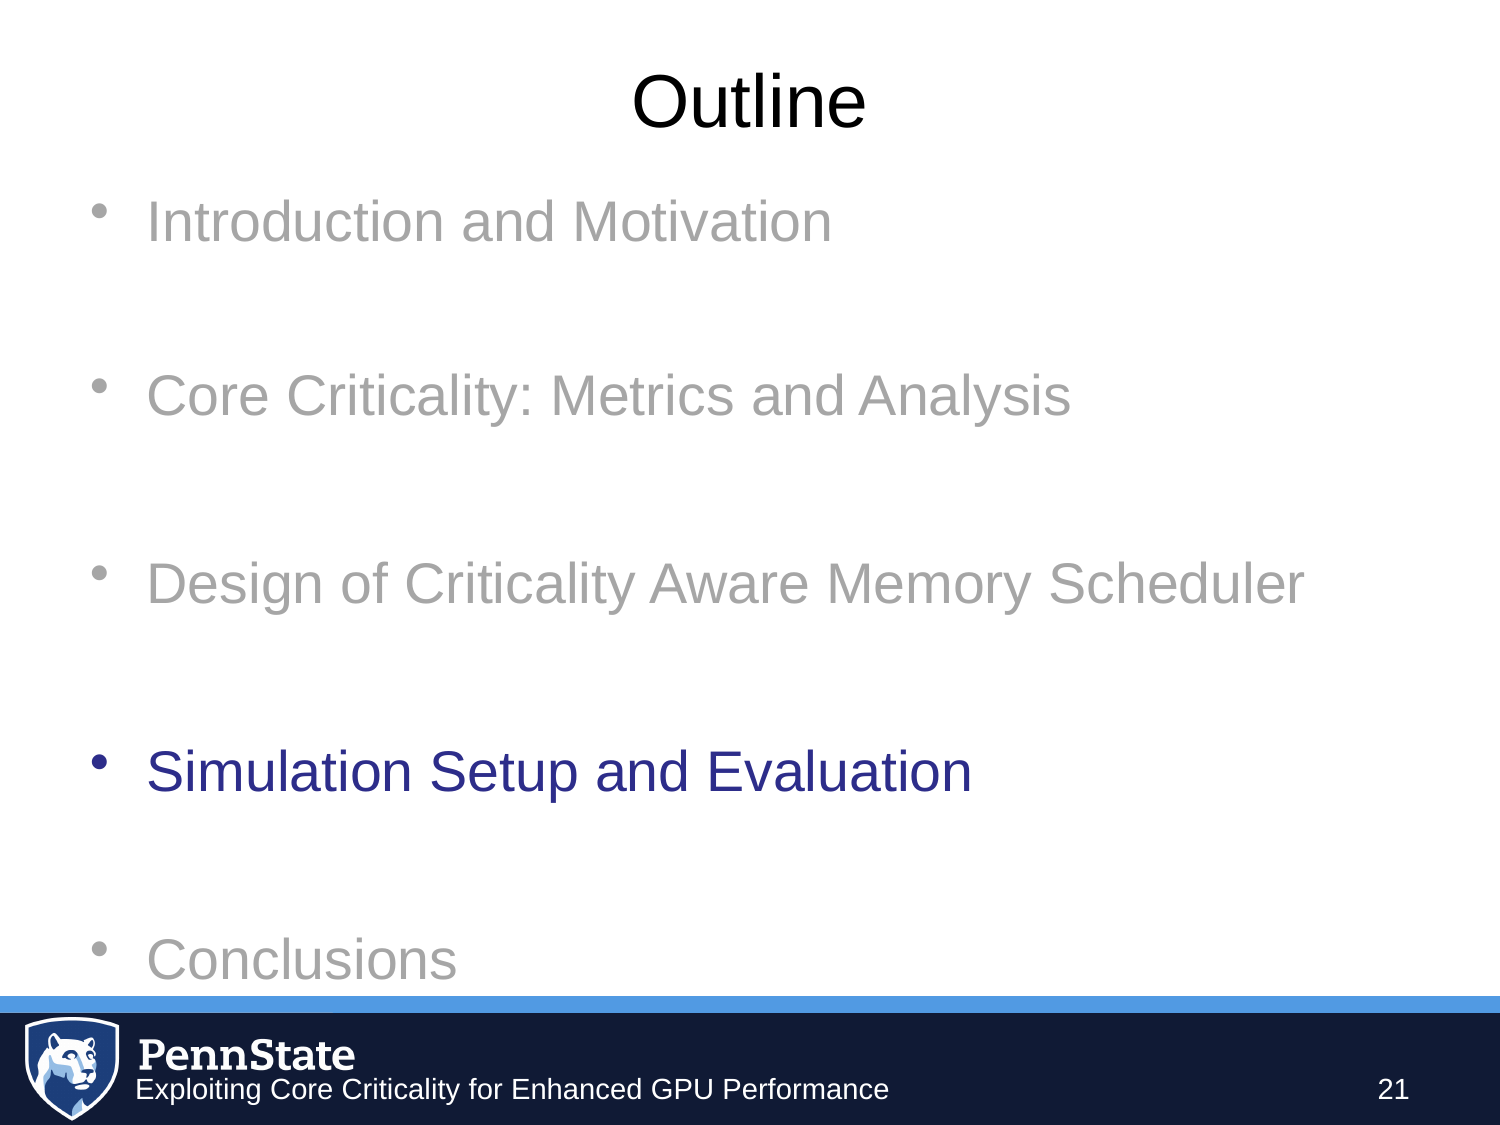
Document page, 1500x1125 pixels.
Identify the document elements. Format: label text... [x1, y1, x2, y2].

picture [0, 971, 400, 1125]
footer Exploiting Core Criticality for Enhanced GPU Performance [112, 1062, 914, 1125]
slide_number 21 [1112, 1062, 1426, 1125]
title Outline [75, 45, 1425, 162]
list Introduction and Motivation Core Criticality: Metrics and Analysis Design of Criticality Aware Memory Scheduler Simulation Setup and Evaluation Conclusions [75, 162, 1425, 1005]
